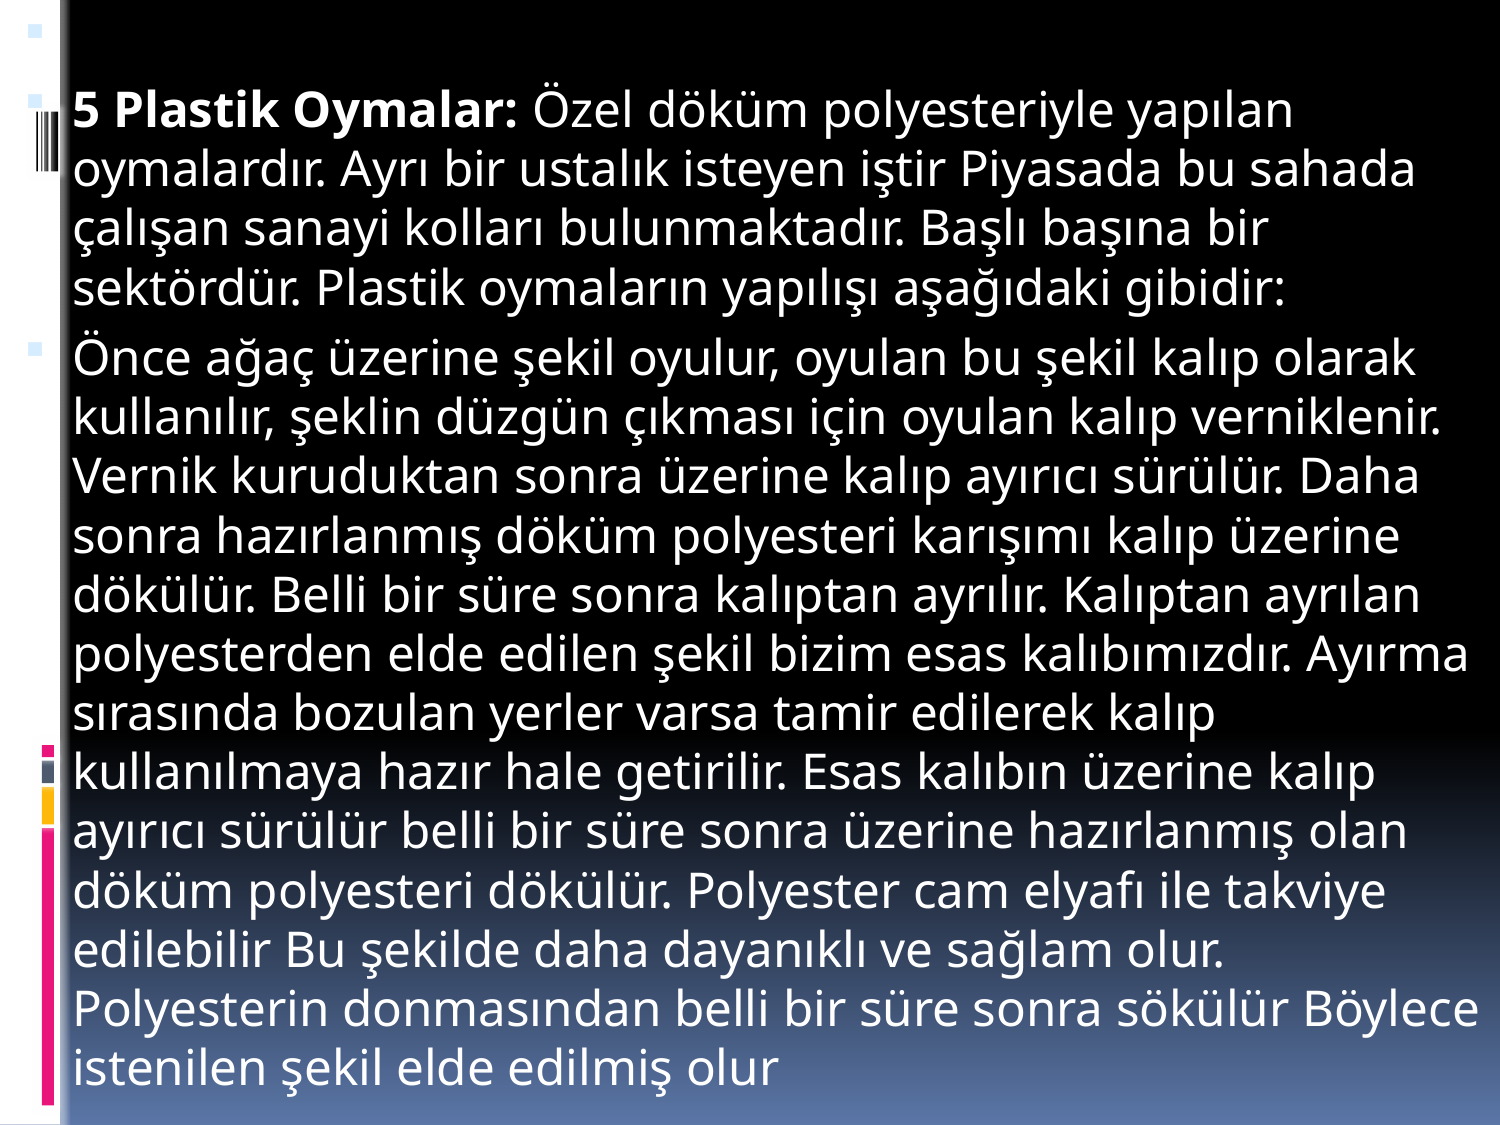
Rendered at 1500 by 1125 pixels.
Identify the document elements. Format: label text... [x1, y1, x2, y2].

list 5 Plastik Oymalar: Özel döküm polyesteriyle yapılan oymalardır. Ayrı bir ustalık isteyen iştir Piyasada bu sahada çalışan sanayi kolları bulunmaktadır. Başlı başına bir sektördür. Plastik oymaların yapılışı aşağıdaki gibidir: Önce ağaç üzerine şekil oyulur, oyulan bu şekil kalıp olarak kullanılır, şeklin düzgün çıkması için oyulan kalıp verniklenir. Vernik kuruduktan sonra üzerine kalıp ayırıcı sürülür. Daha sonra hazırlanmış döküm polyesteri karışımı kalıp üzerine dökülür. Belli bir süre sonra kalıptan ayrılır. Kalıptan ayrılan polyesterden elde edilen şekil bizim esas kalıbımızdır. Ayırma sırasında bozulan yerler varsa tamir edilerek kalıp kullanılmaya hazır hale getirilir. Esas kalıbın üzerine kalıp ayırıcı sürülür belli bir süre sonra üzerine hazırlanmış olan döküm polyesteri dökülür. Polyester cam elyafı ile takviye edilebilir Bu şekilde daha dayanıklı ve sağlam olur. Polyesterin donmasından belli bir süre sonra sökülür Böylece istenilen şekil elde edilmiş olur [0, 0, 1500, 1125]
